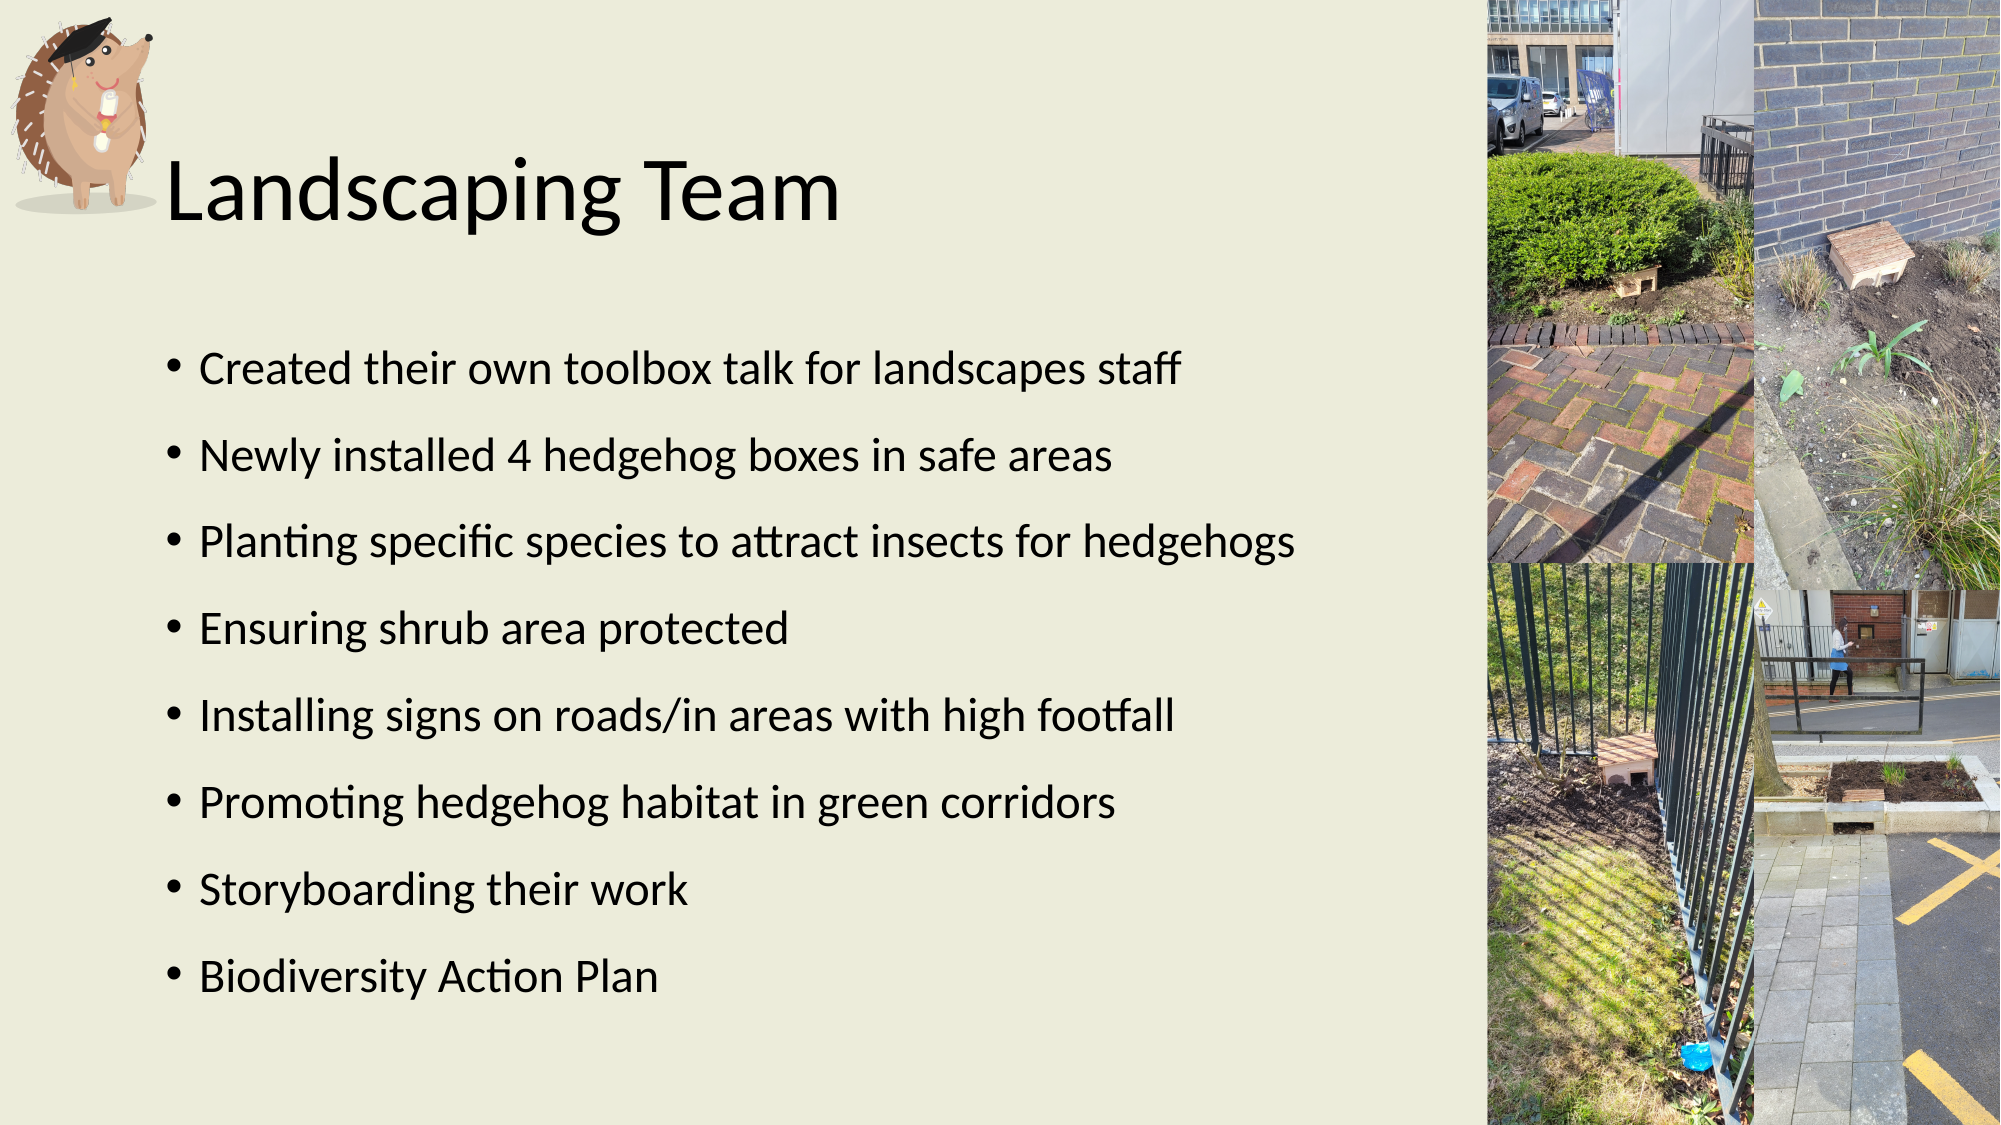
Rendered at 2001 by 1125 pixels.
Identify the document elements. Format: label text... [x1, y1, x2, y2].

title Landscaping Team [150, 82, 1487, 299]
picture [0, 0, 200, 232]
picture [1325, 0, 2000, 1125]
list Created their own toolbox talk for landscapes staff Newly installed 4 hedgehog boxes in safe areas Planting specific species to attract insects for hedgehogs Ensuring shrub area protected Installing signs on roads/in areas with high footfall Promoting hedgehog habitat in green corridors Storyboarding their work Biodiversity Action Plan [150, 299, 1487, 1014]
